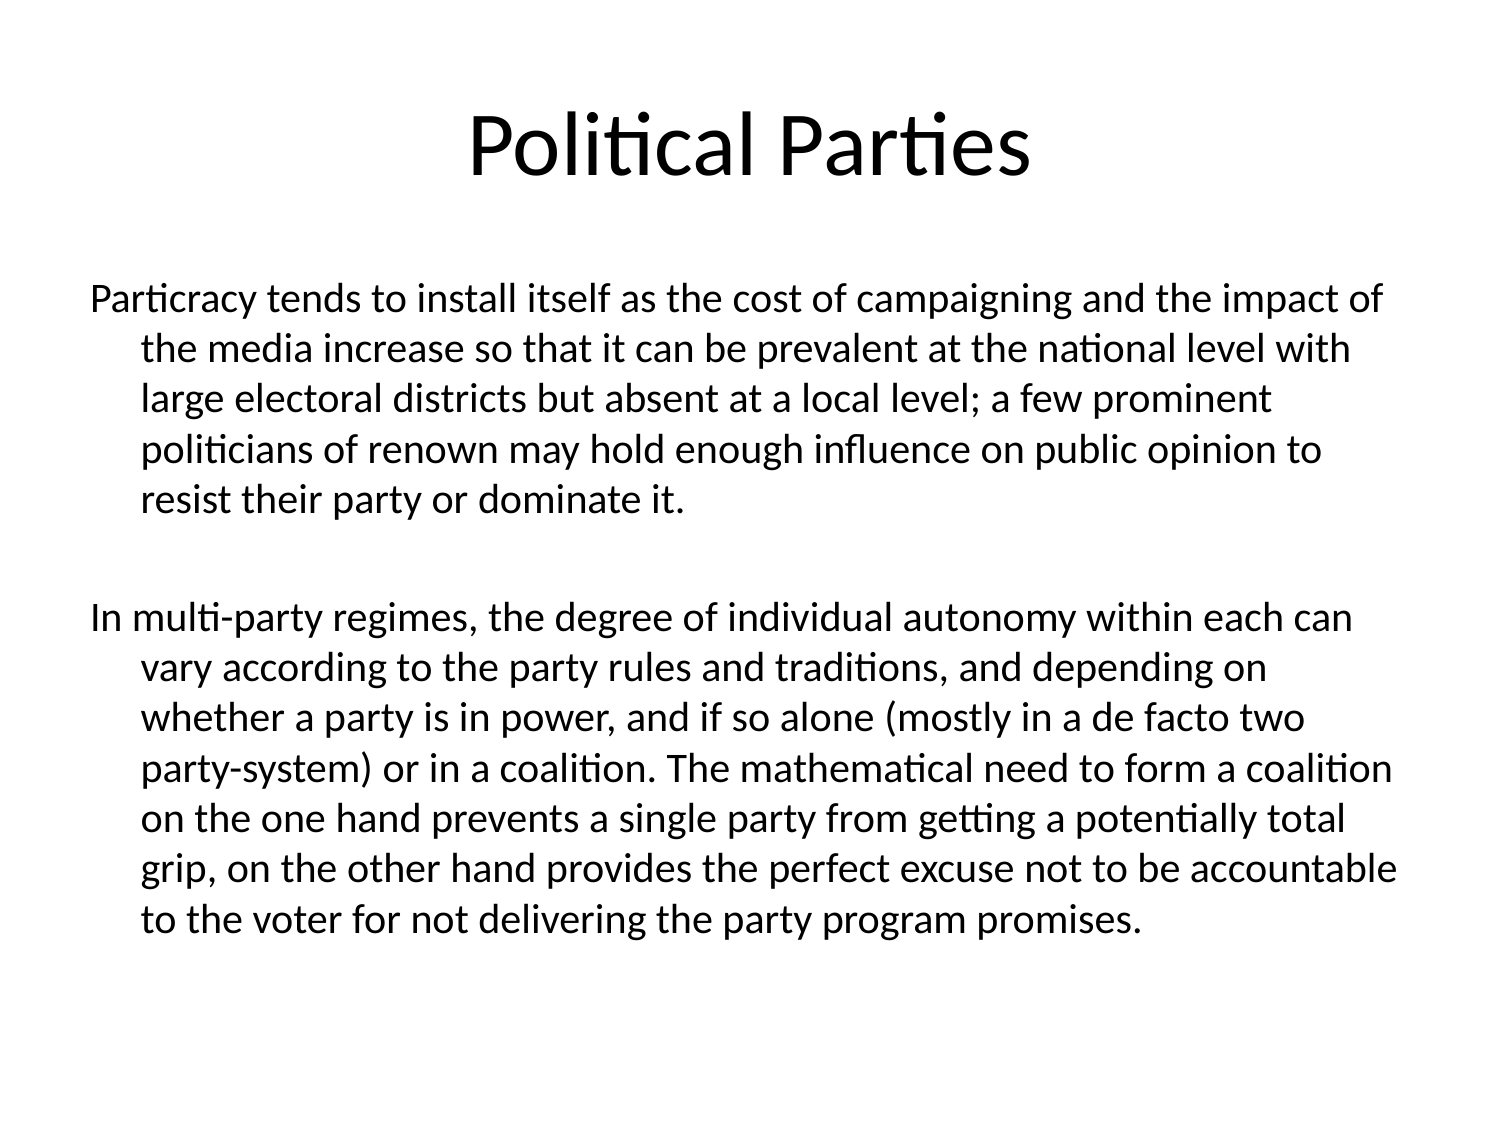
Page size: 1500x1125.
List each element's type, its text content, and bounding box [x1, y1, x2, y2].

title Political Parties [75, 45, 1425, 233]
list Particracy tends to install itself as the cost of campaigning and the impact of the media increase so that it can be prevalent at the national level with large electoral districts but absent at a local level; a few prominent politicians of renown may hold enough influence on public opinion to resist their party or dominate it. In multi-party regimes, the degree of individual autonomy within each can vary according to the party rules and traditions, and depending on whether a party is in power, and if so alone (mostly in a de facto two party-system) or in a coalition. The mathematical need to form a coalition on the one hand prevents a single party from getting a potentially total grip, on the other hand provides the perfect excuse not to be accountable to the voter for not delivering the party program promises. [75, 262, 1425, 1005]
